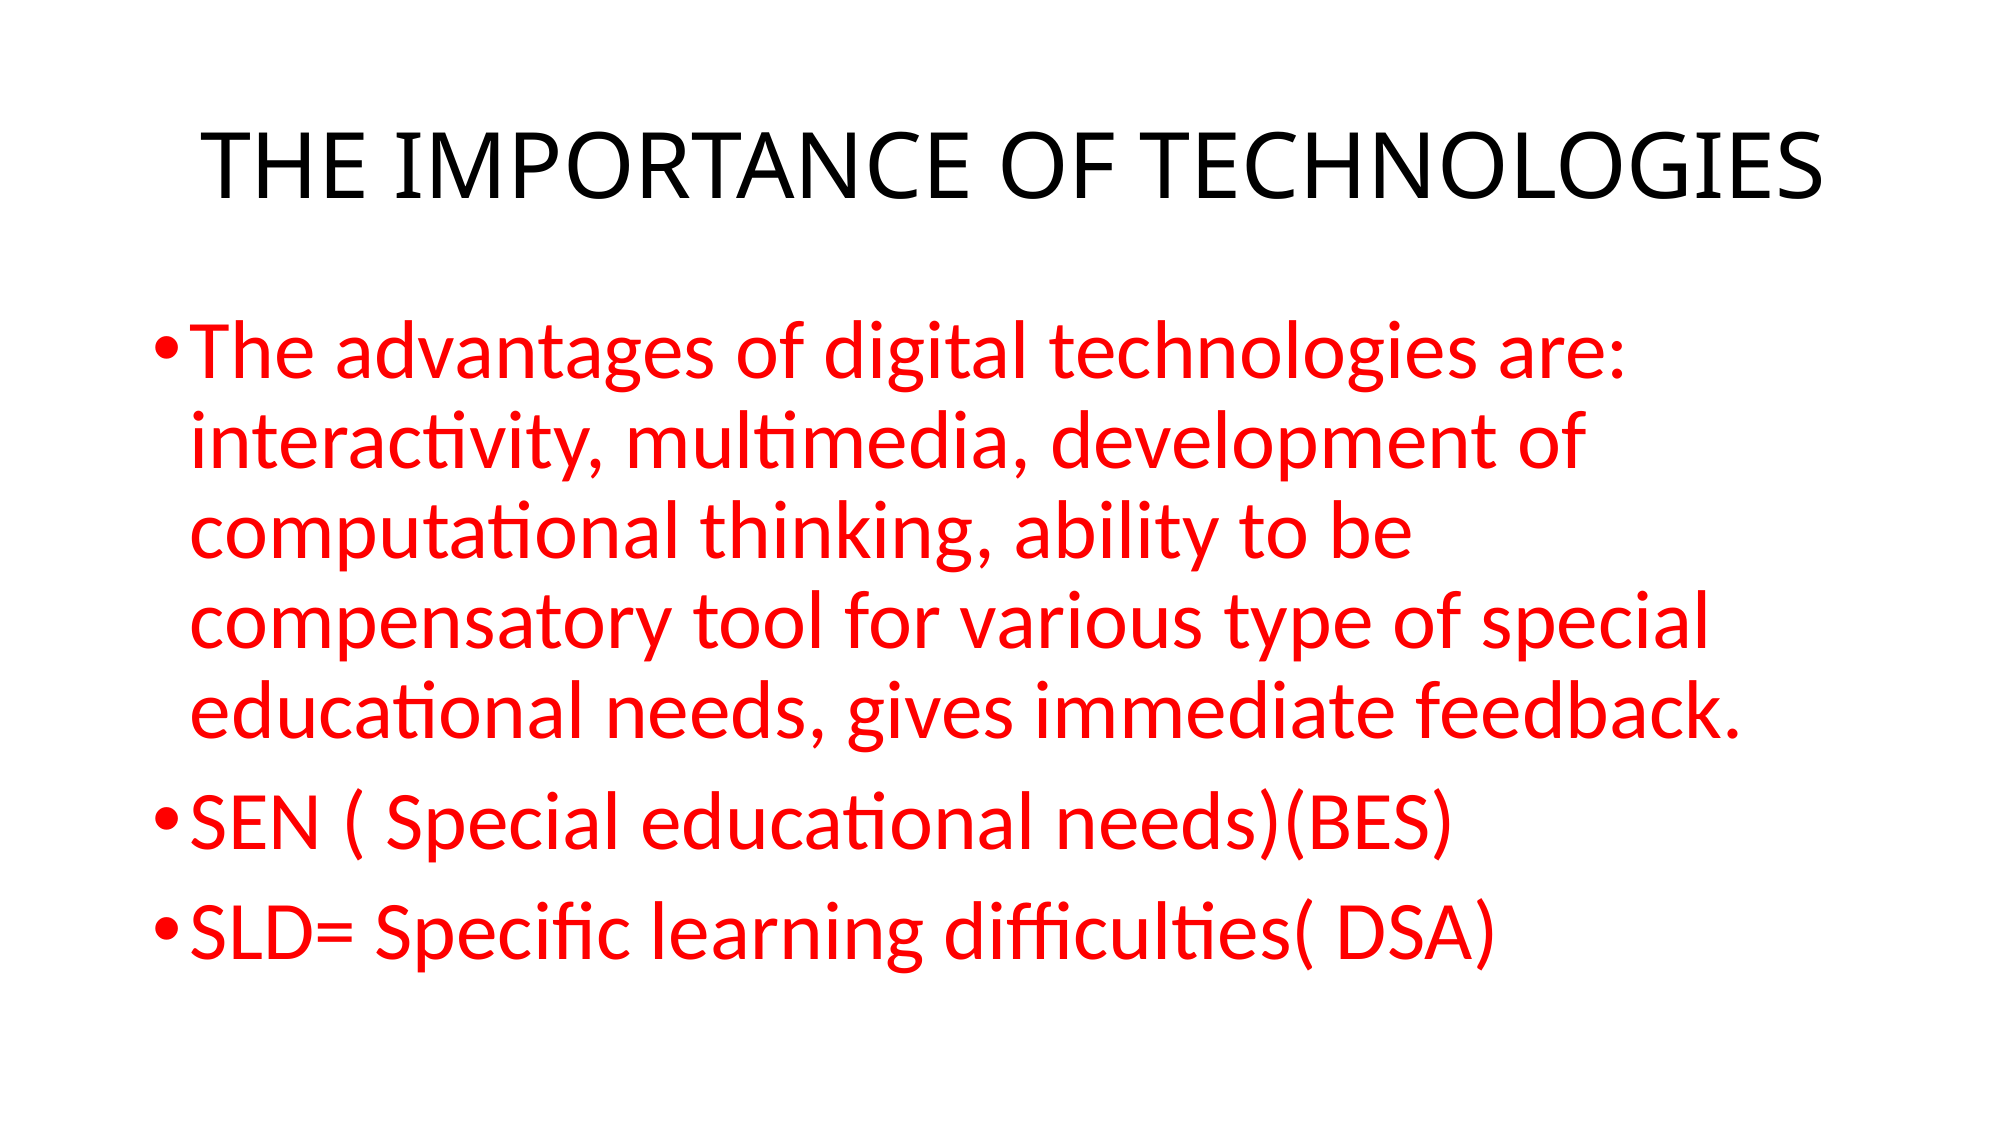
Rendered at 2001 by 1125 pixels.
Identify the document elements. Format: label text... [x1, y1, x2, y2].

list The advantages of digital technologies are: interactivity, multimedia, development of computational thinking, ability to be compensatory tool for various type of special educational needs, gives immediate feedback. SEN ( Special educational needs)(BES) SLD= Specific learning difficulties( DSA) [137, 299, 1863, 1014]
title THE IMPORTANCE OF TECHNOLOGIES [137, 59, 1863, 278]
